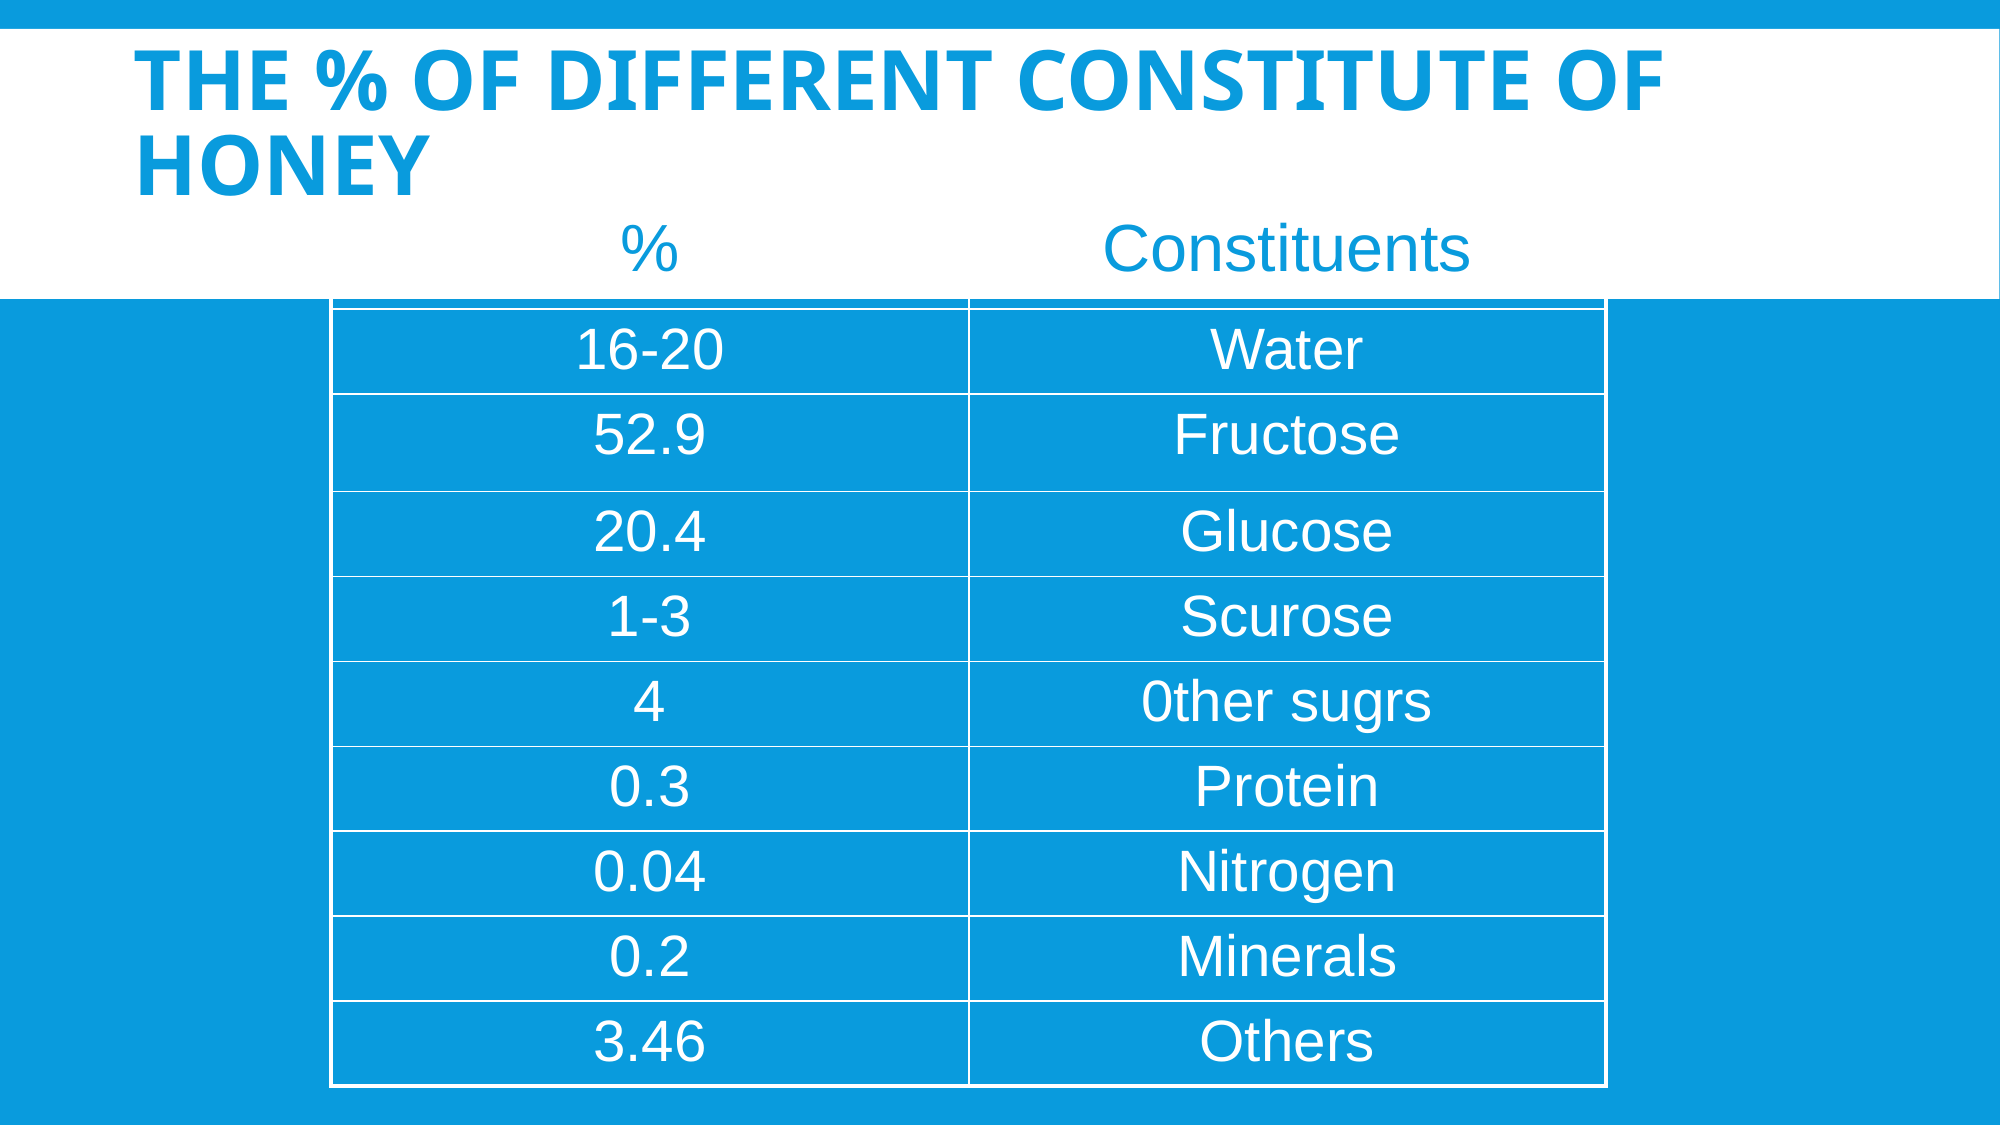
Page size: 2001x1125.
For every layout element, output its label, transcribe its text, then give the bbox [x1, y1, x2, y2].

table_cell 4 [333, 662, 968, 746]
table_header Constituents [970, 206, 1604, 308]
table_cell 0.2 [333, 917, 968, 1000]
table_cell Protein [970, 747, 1604, 830]
table_cell 52.9 [333, 395, 968, 491]
table_cell Others [970, 1002, 1604, 1084]
table_cell 0ther sugrs [970, 662, 1604, 746]
table_cell 20.4 [333, 492, 968, 576]
table_cell 1-3 [333, 577, 968, 661]
table_cell Glucose [970, 492, 1604, 576]
table_cell Minerals [970, 917, 1604, 1000]
table_cell Fructose [970, 395, 1604, 491]
table_cell 3.46 [333, 1002, 968, 1084]
table_header % [333, 206, 968, 308]
table_cell 0.3 [333, 747, 968, 830]
table_cell Water [970, 310, 1604, 393]
table_cell Nitrogen [970, 832, 1604, 915]
table_cell Scurose [970, 577, 1604, 661]
table_cell 0.04 [333, 832, 968, 915]
title The % of different constitute of honey [119, 85, 1943, 171]
table_cell 16-20 [333, 310, 968, 393]
